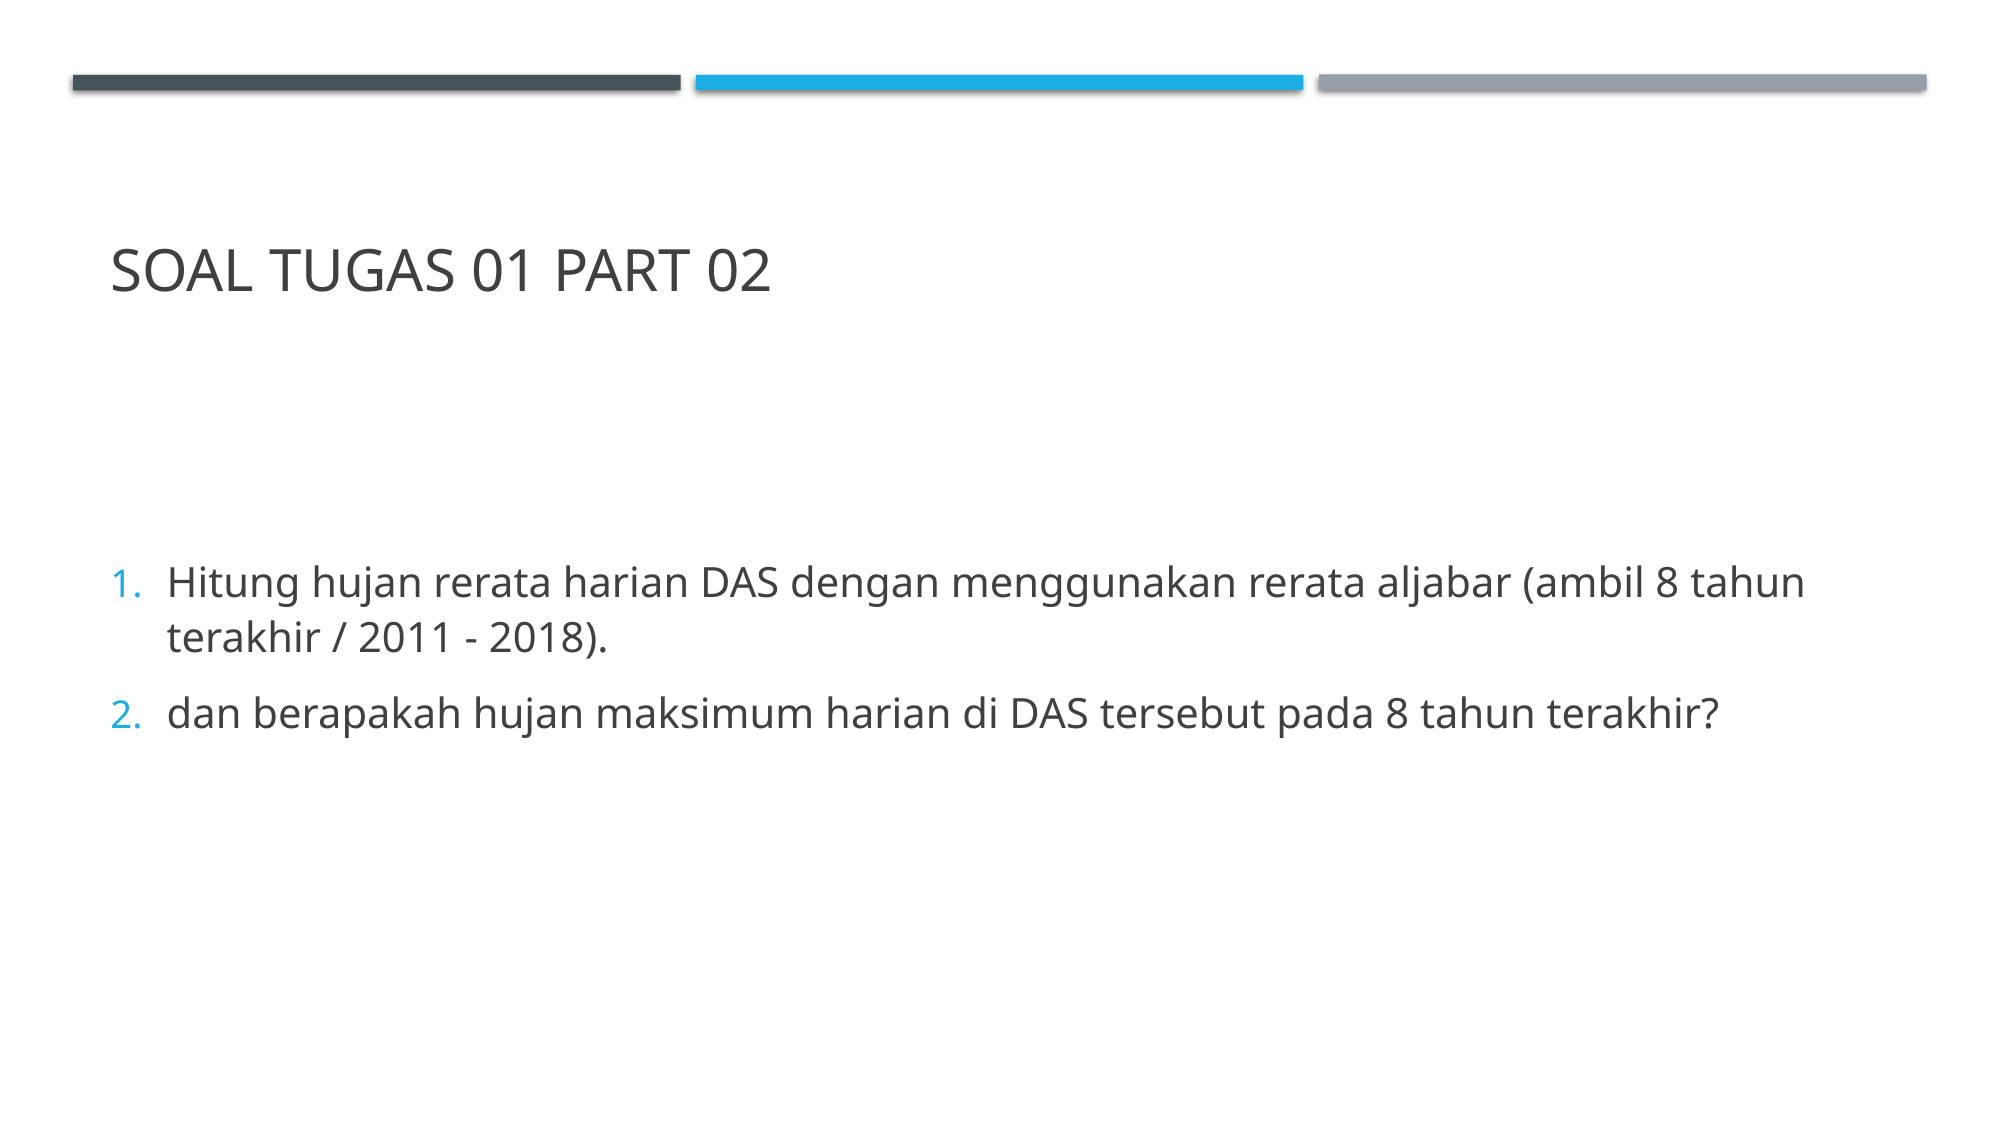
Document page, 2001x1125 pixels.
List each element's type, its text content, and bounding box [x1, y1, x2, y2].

title SOAL TUGAS 01 PART 02 [95, 115, 1905, 311]
list Hitung hujan rerata harian DAS dengan menggunakan rerata aljabar (ambil 8 tahun terakhir / 2011 - 2018). dan berapakah hujan maksimum harian di DAS tersebut pada 8 tahun terakhir? [95, 383, 1905, 981]
